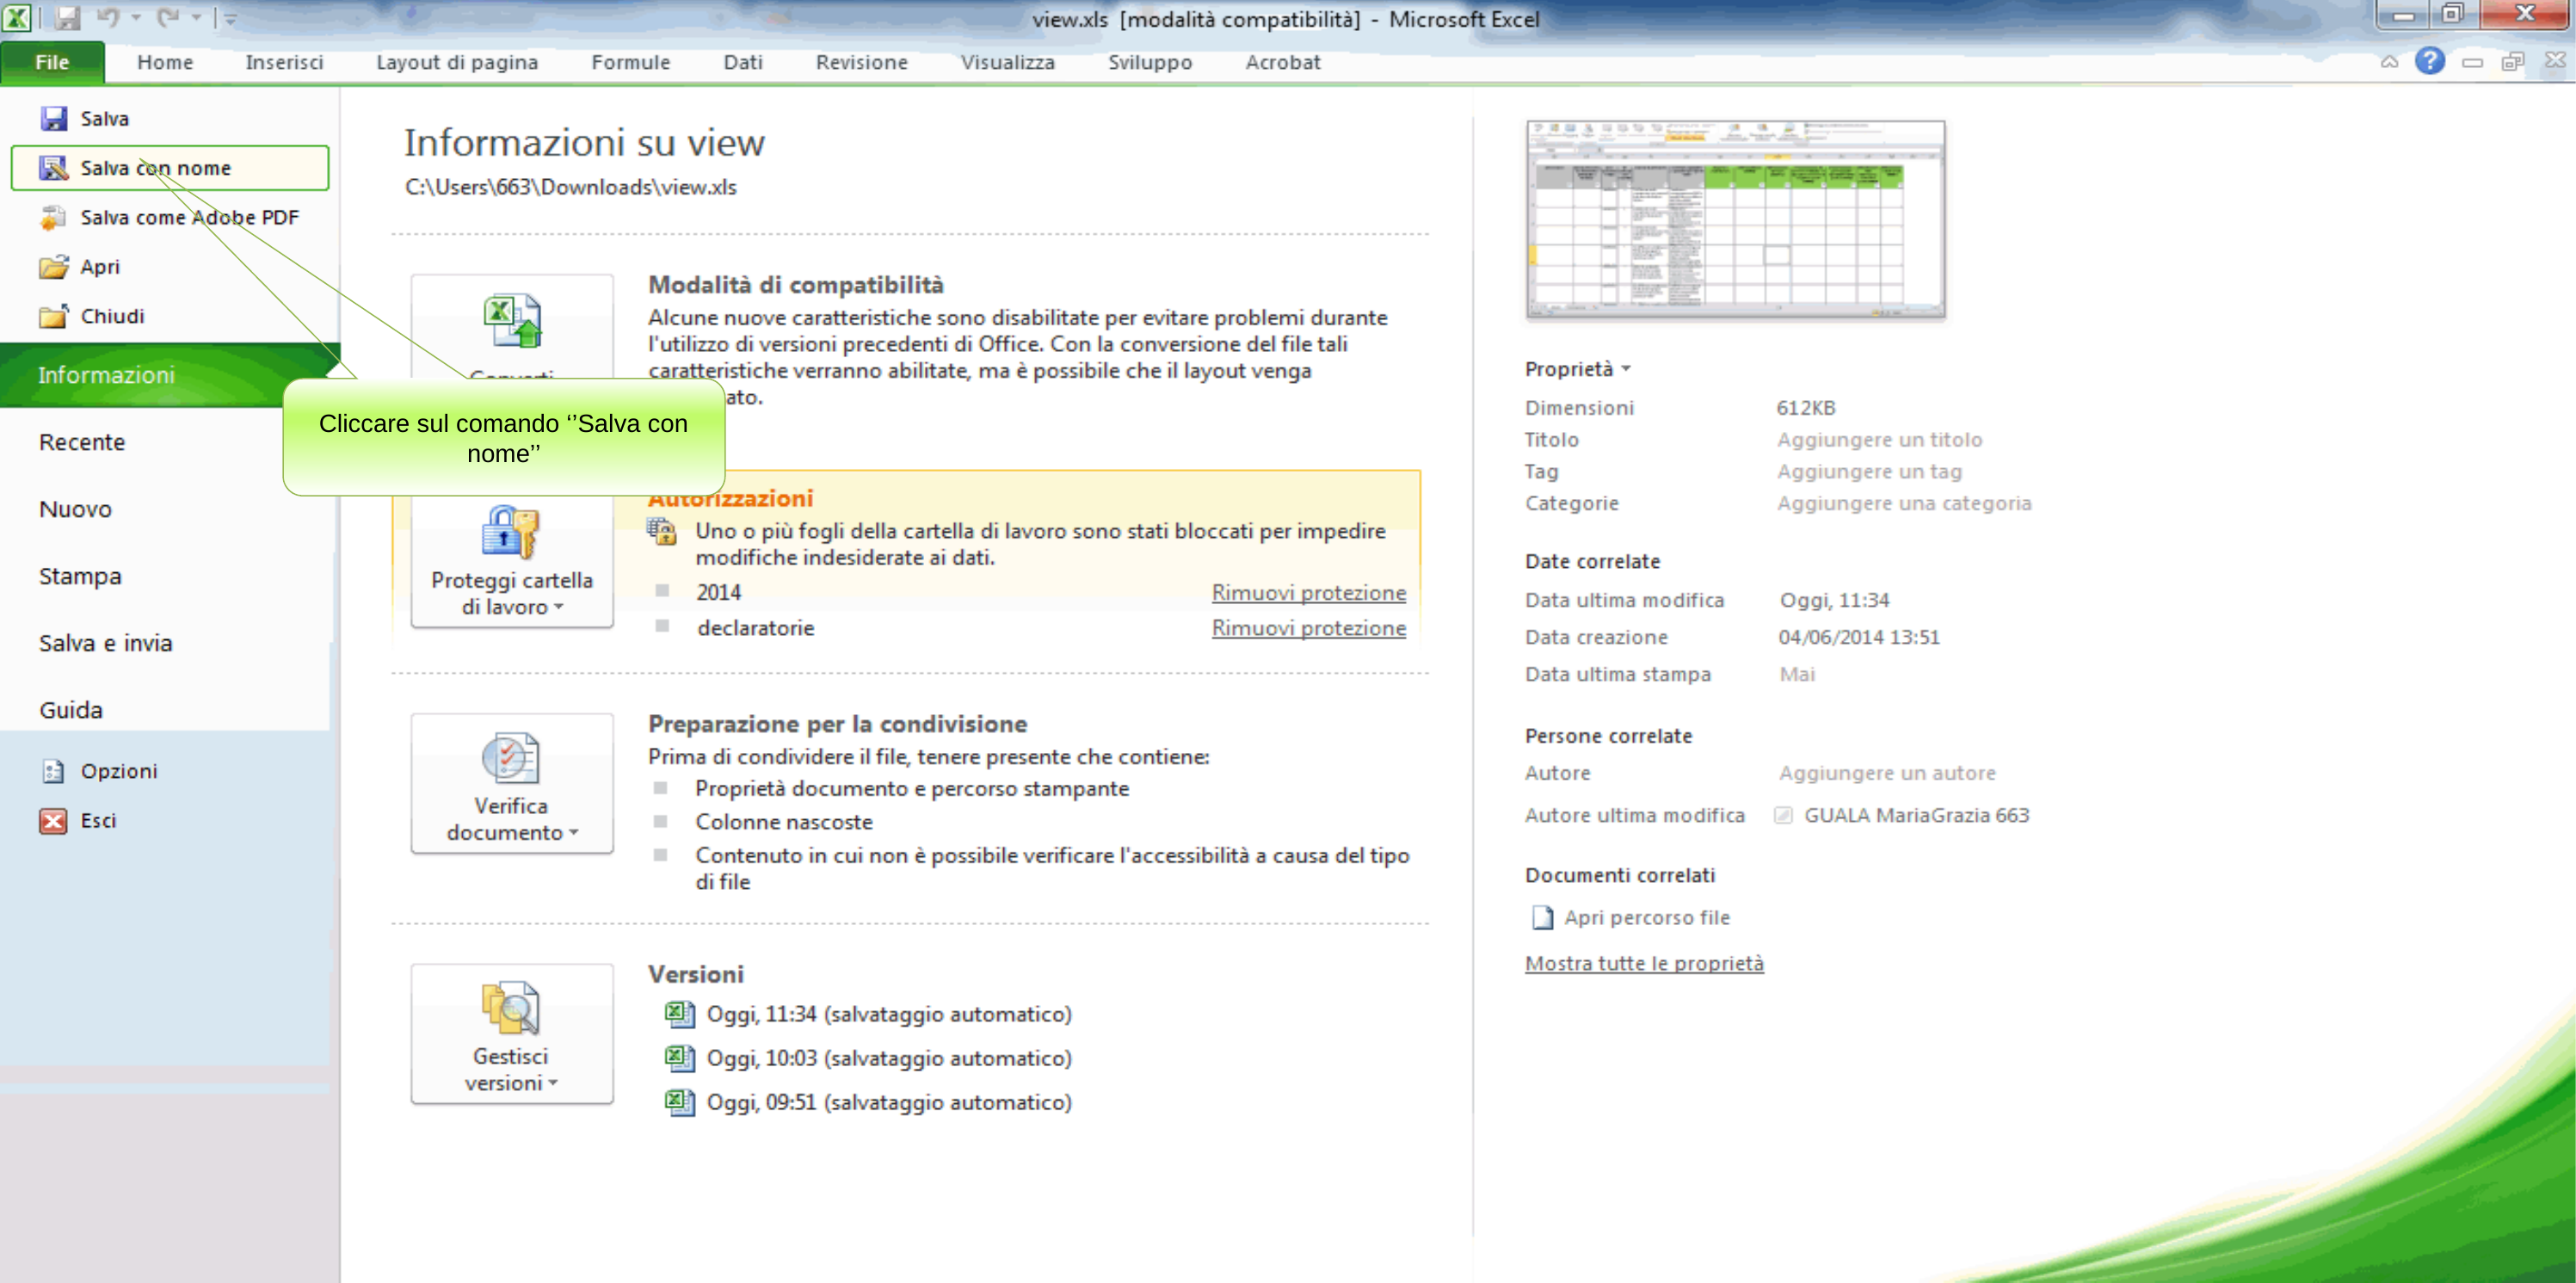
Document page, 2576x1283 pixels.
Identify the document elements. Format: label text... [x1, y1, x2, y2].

picture [0, 0, 2576, 1283]
text_box Cliccare sul comando ‘’Salva con nome’’ [139, 157, 726, 497]
